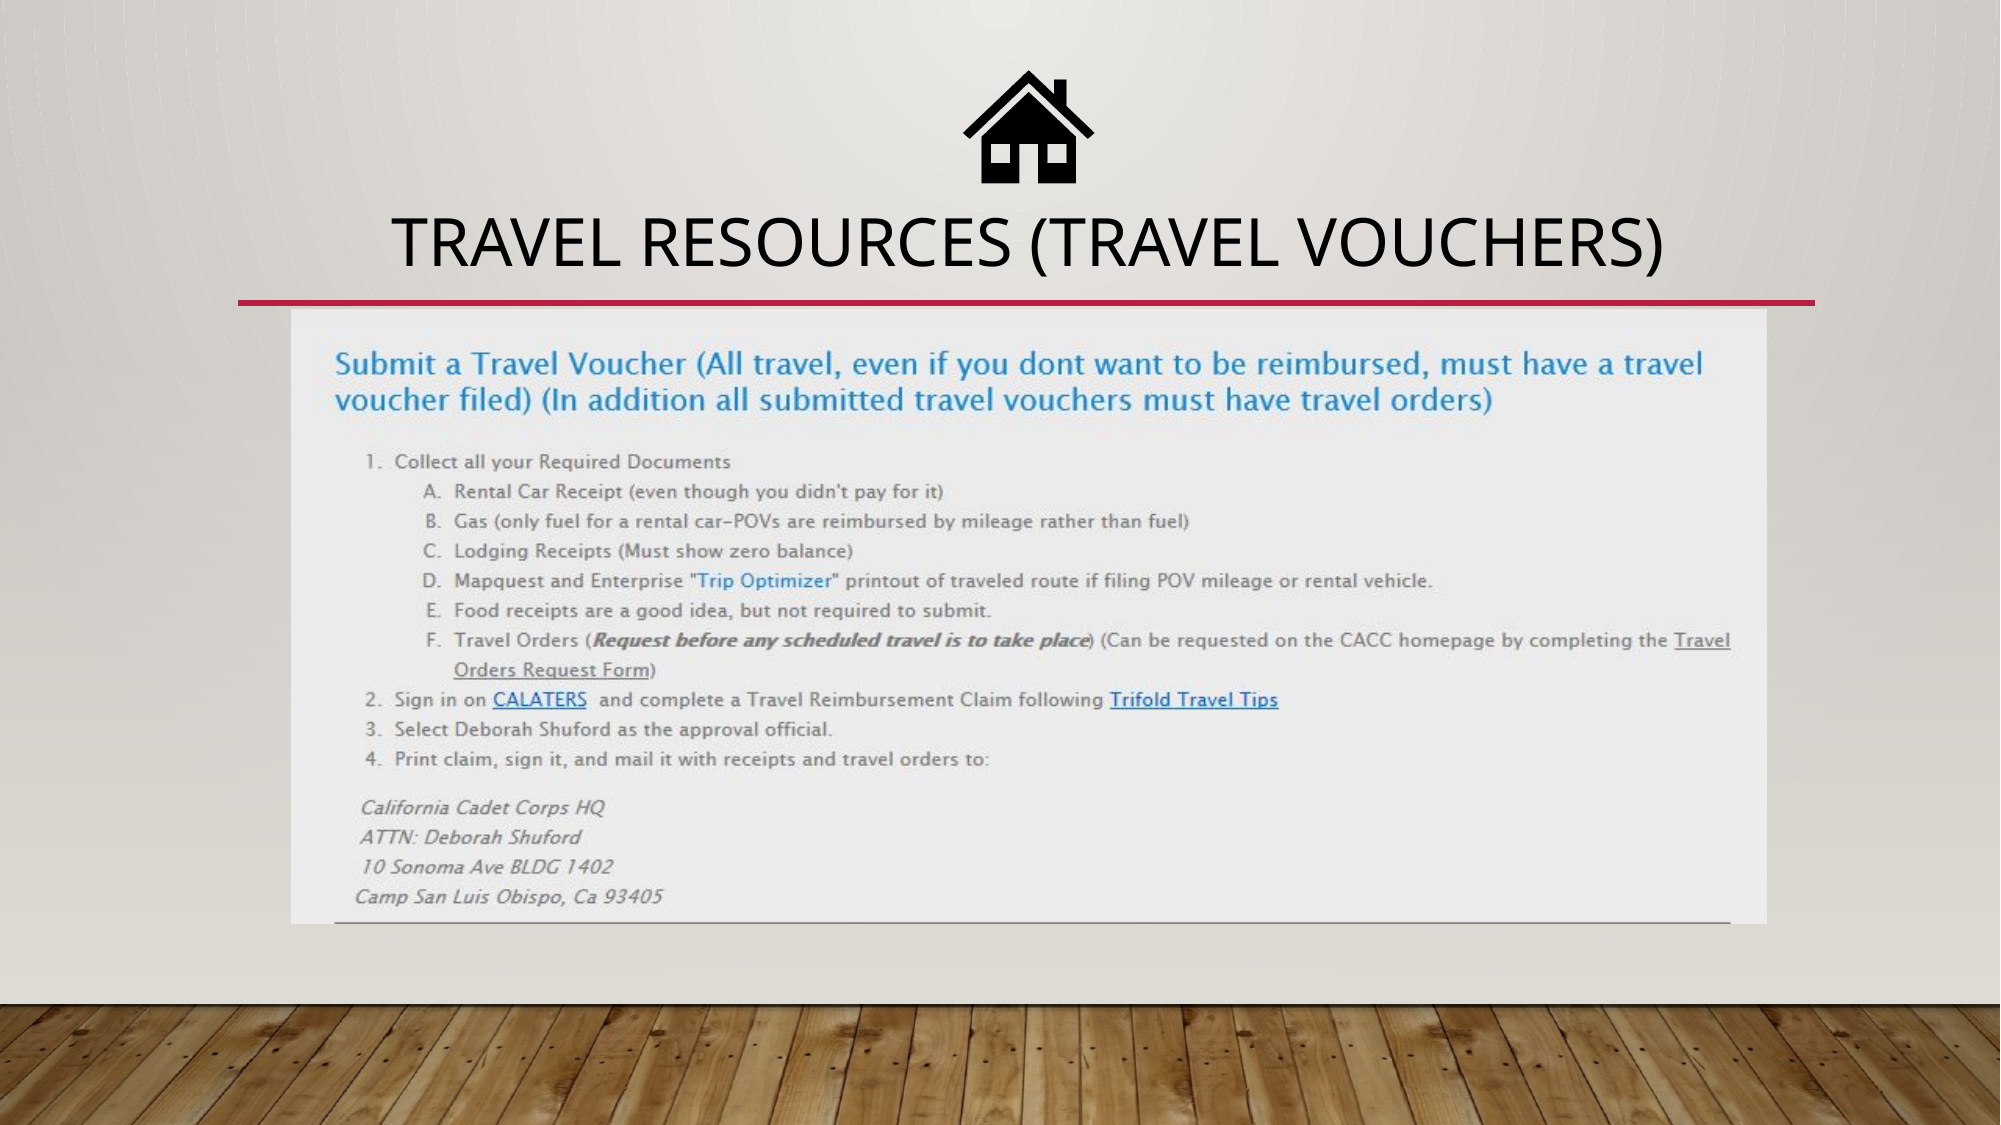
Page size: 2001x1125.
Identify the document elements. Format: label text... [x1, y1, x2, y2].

title Travel Resources (Travel vouchers) [240, 201, 1817, 300]
picture [0, 1004, 2000, 1125]
picture [953, 50, 1104, 202]
picture [290, 309, 1767, 924]
